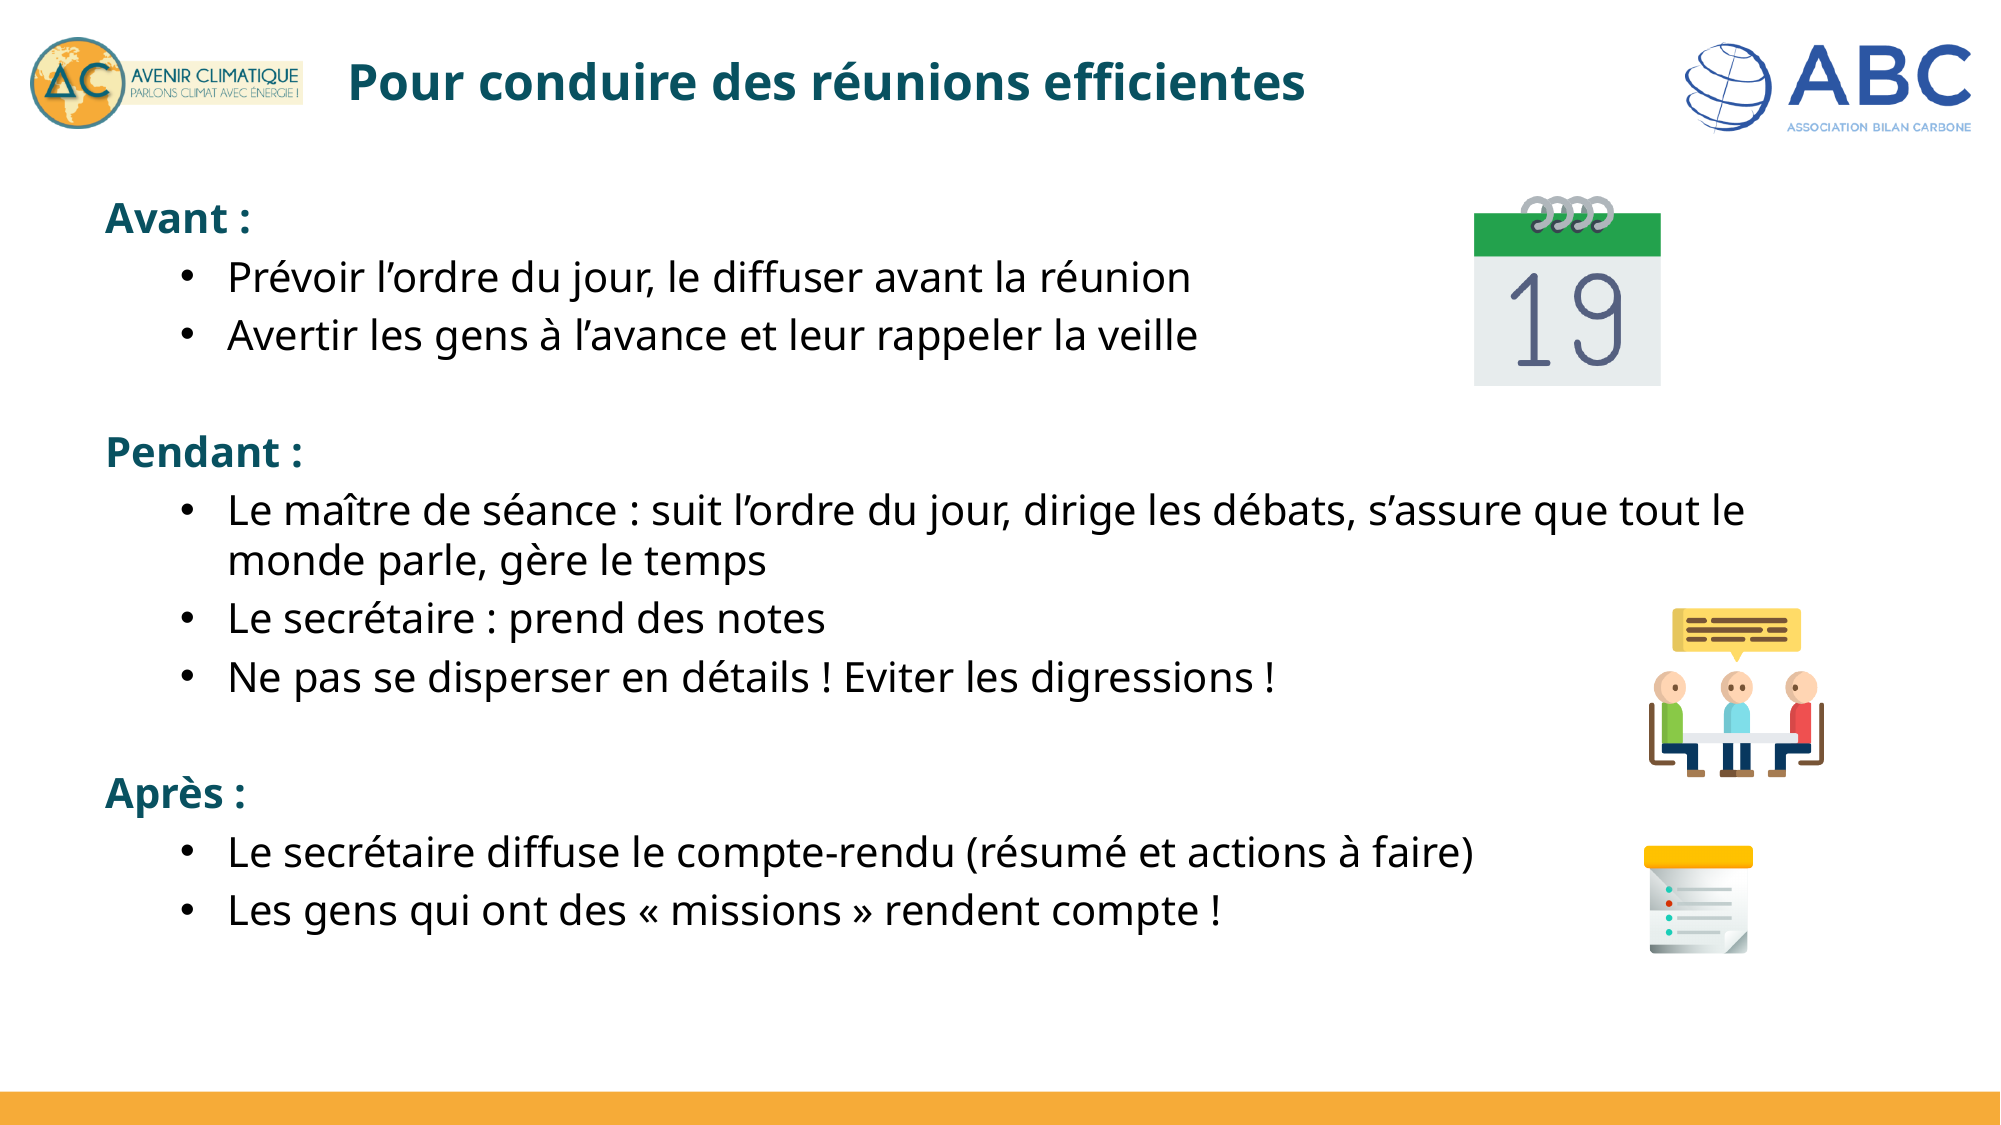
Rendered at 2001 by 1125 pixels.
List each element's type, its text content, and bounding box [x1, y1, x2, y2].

picture [1644, 845, 1753, 954]
picture [1649, 605, 1824, 780]
picture [1685, 42, 1971, 134]
title Pour conduire des réunions efficientes [332, 0, 1650, 161]
list Avant : Prévoir l’ordre du jour, le diffuser avant la réunion Avertir les gens à l’avance et leur rappeler la veille Pendant : Le maître de séance : suit l’ordre du jour, dirige les débats, s’assure que tout le monde parle, gère le temps Le secrétaire : prend des notes Ne pas se disperser en détails ! Eviter les digressions ! Après : Le secrétaire diffuse le compte-rendu (résumé et actions à faire) Les gens qui ont des « missions » rendent compte ! [90, 184, 1891, 988]
picture [30, 37, 303, 129]
picture [1472, 195, 1662, 386]
